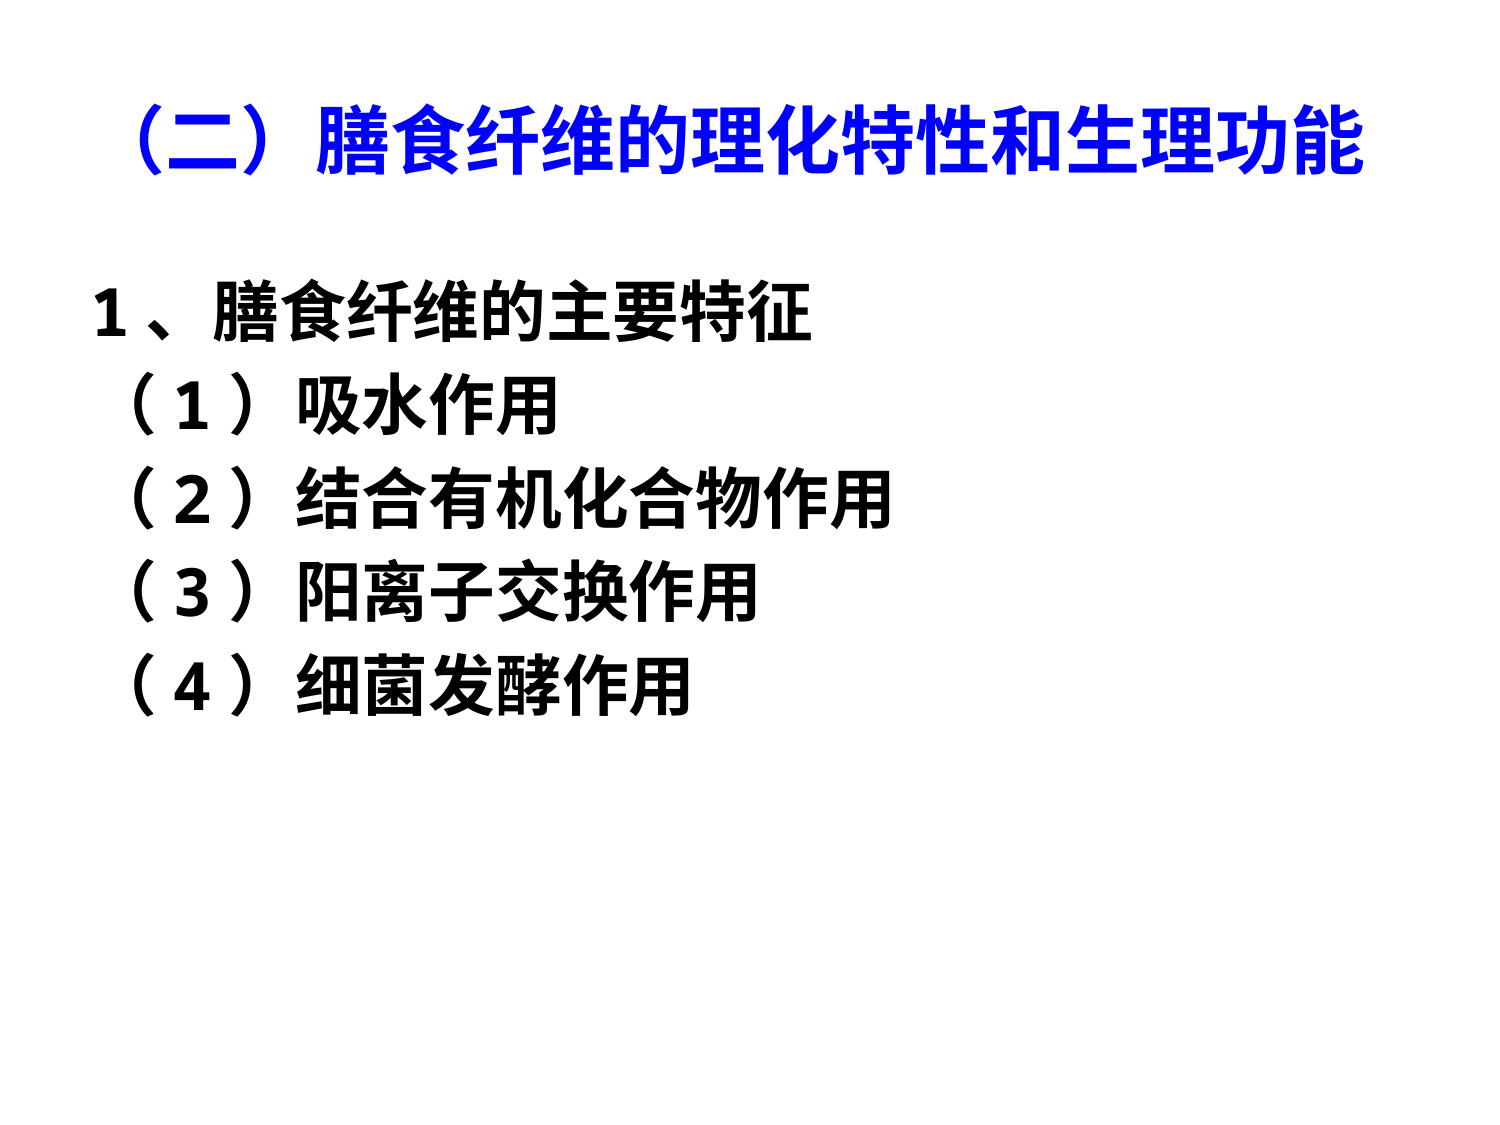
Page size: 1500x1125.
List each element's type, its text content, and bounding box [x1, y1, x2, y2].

list 1、膳食纤维的主要特征 （1）吸水作用 （2）结合有机化合物作用 （3）阳离子交换作用 （4）细菌发酵作用 [75, 262, 1425, 1005]
title （二）膳食纤维的理化特性和生理功能 [75, 45, 1425, 233]
